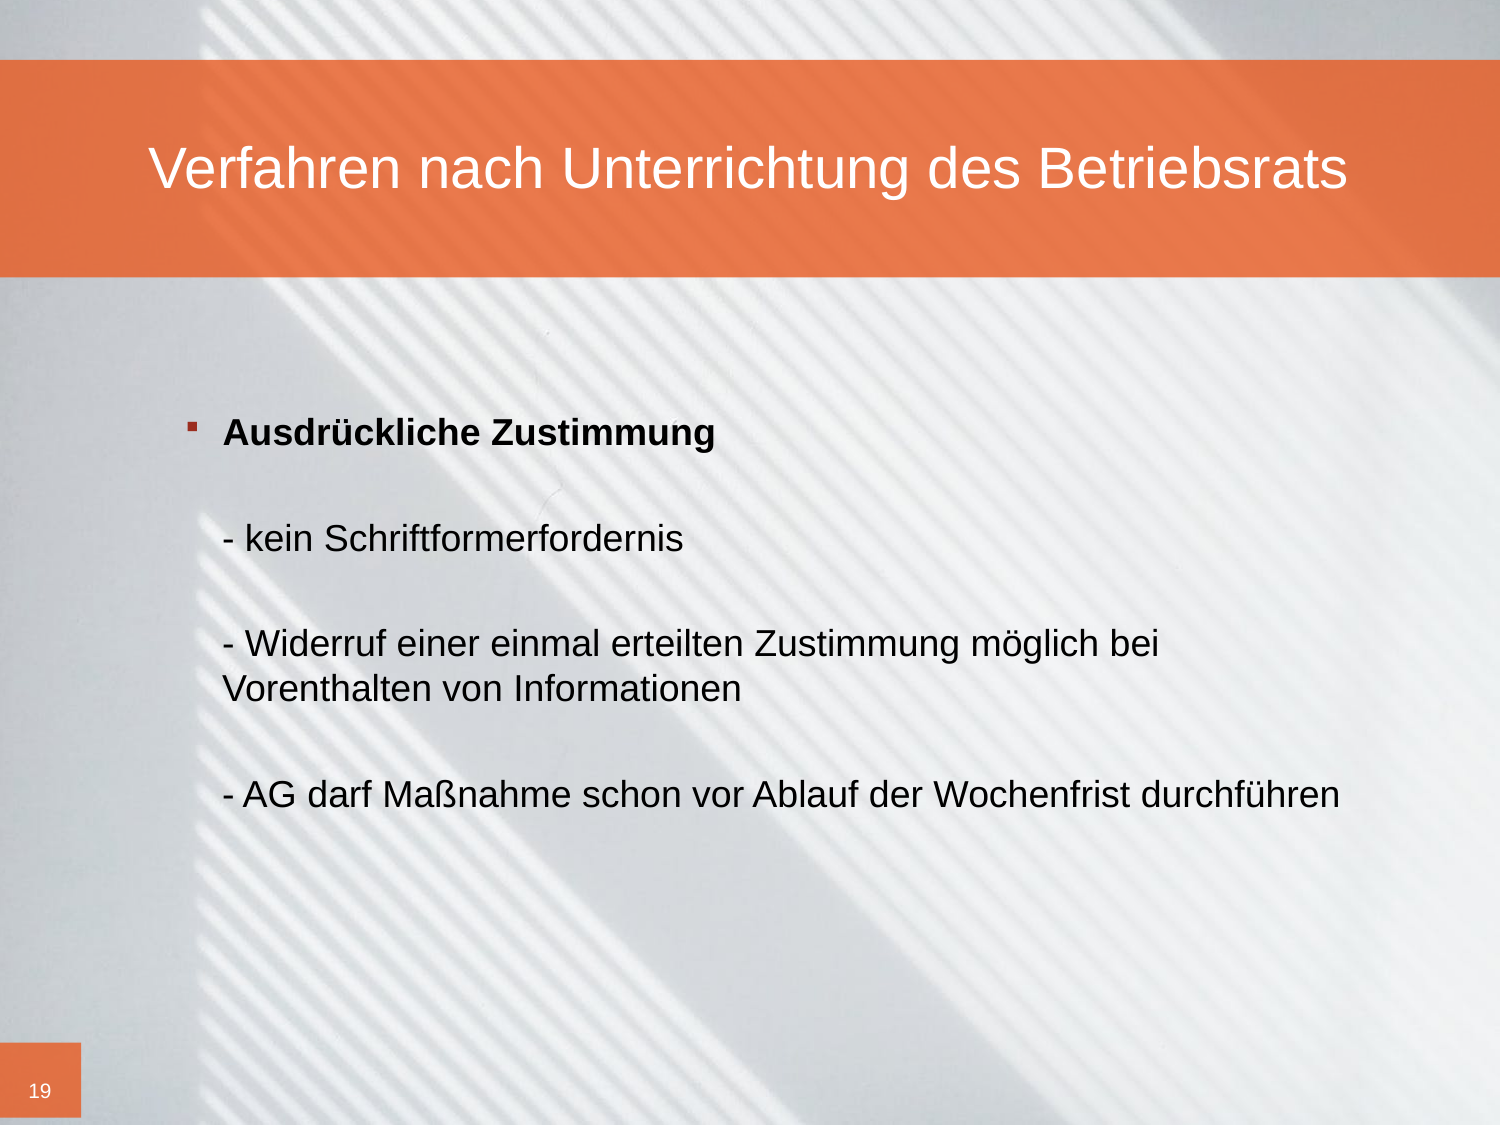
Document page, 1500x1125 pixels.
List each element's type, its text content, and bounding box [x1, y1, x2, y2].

list Ausdrückliche Zustimmung - kein Schriftformerfordernis - Widerruf einer einmal erteilten Zustimmung möglich bei Vorenthalten von Informationen - AG darf Maßnahme schon vor Ablauf der Wochenfrist durchführen [75, 400, 1426, 902]
picture [0, 278, 1500, 1125]
picture [0, 0, 1500, 59]
title Verfahren nach Unterrichtung des Betriebsrats [0, 59, 1500, 278]
